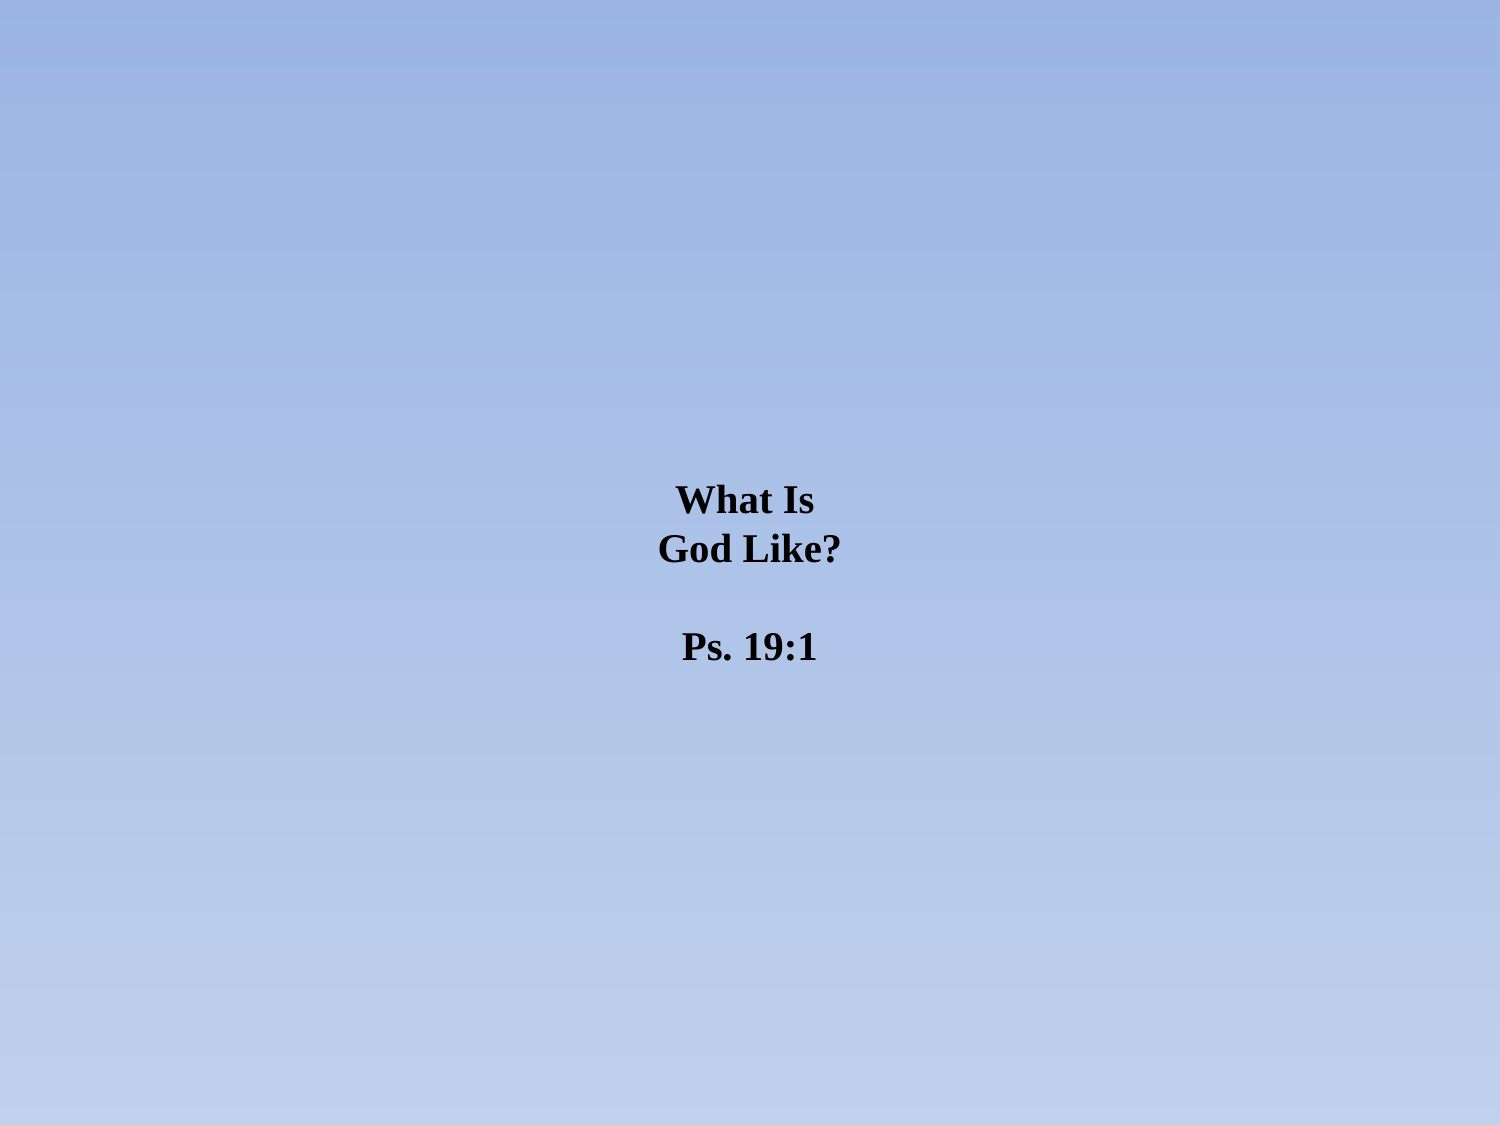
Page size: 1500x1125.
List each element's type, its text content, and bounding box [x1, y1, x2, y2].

title What Is God Like? Ps. 19:1 [112, 462, 1388, 704]
